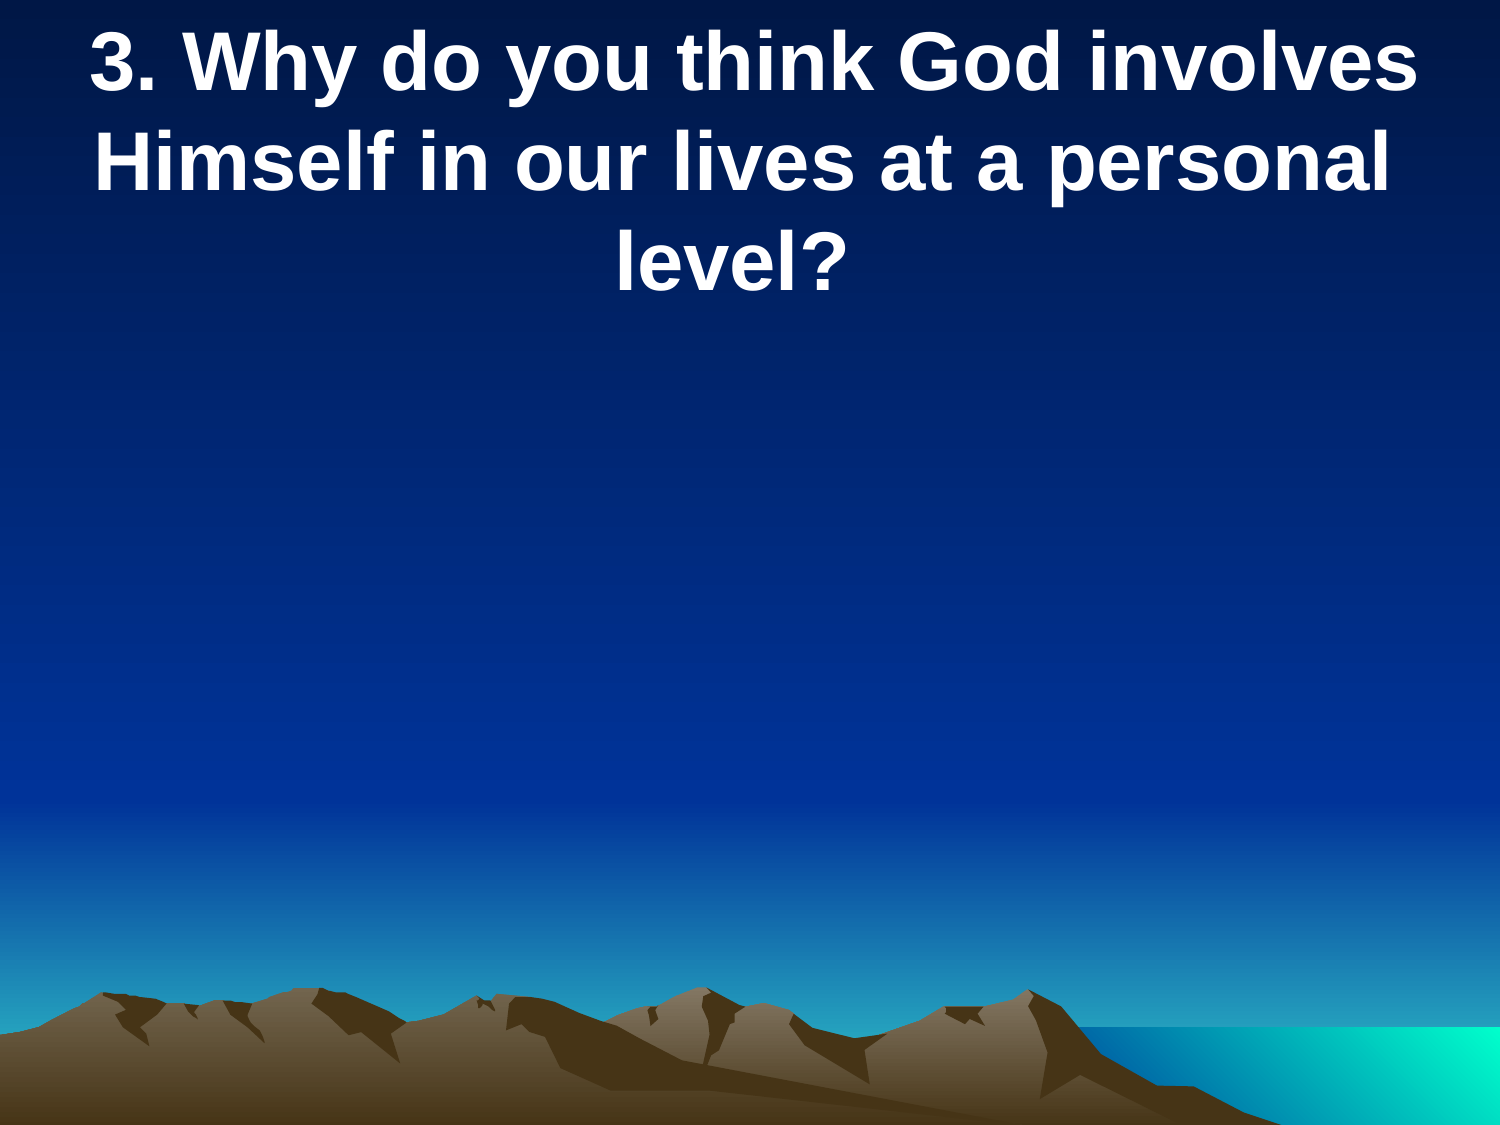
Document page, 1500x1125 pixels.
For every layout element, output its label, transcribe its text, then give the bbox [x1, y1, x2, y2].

text_box 3. Why do you think God involves Himself in our lives at a personal level? [12, 0, 1475, 615]
